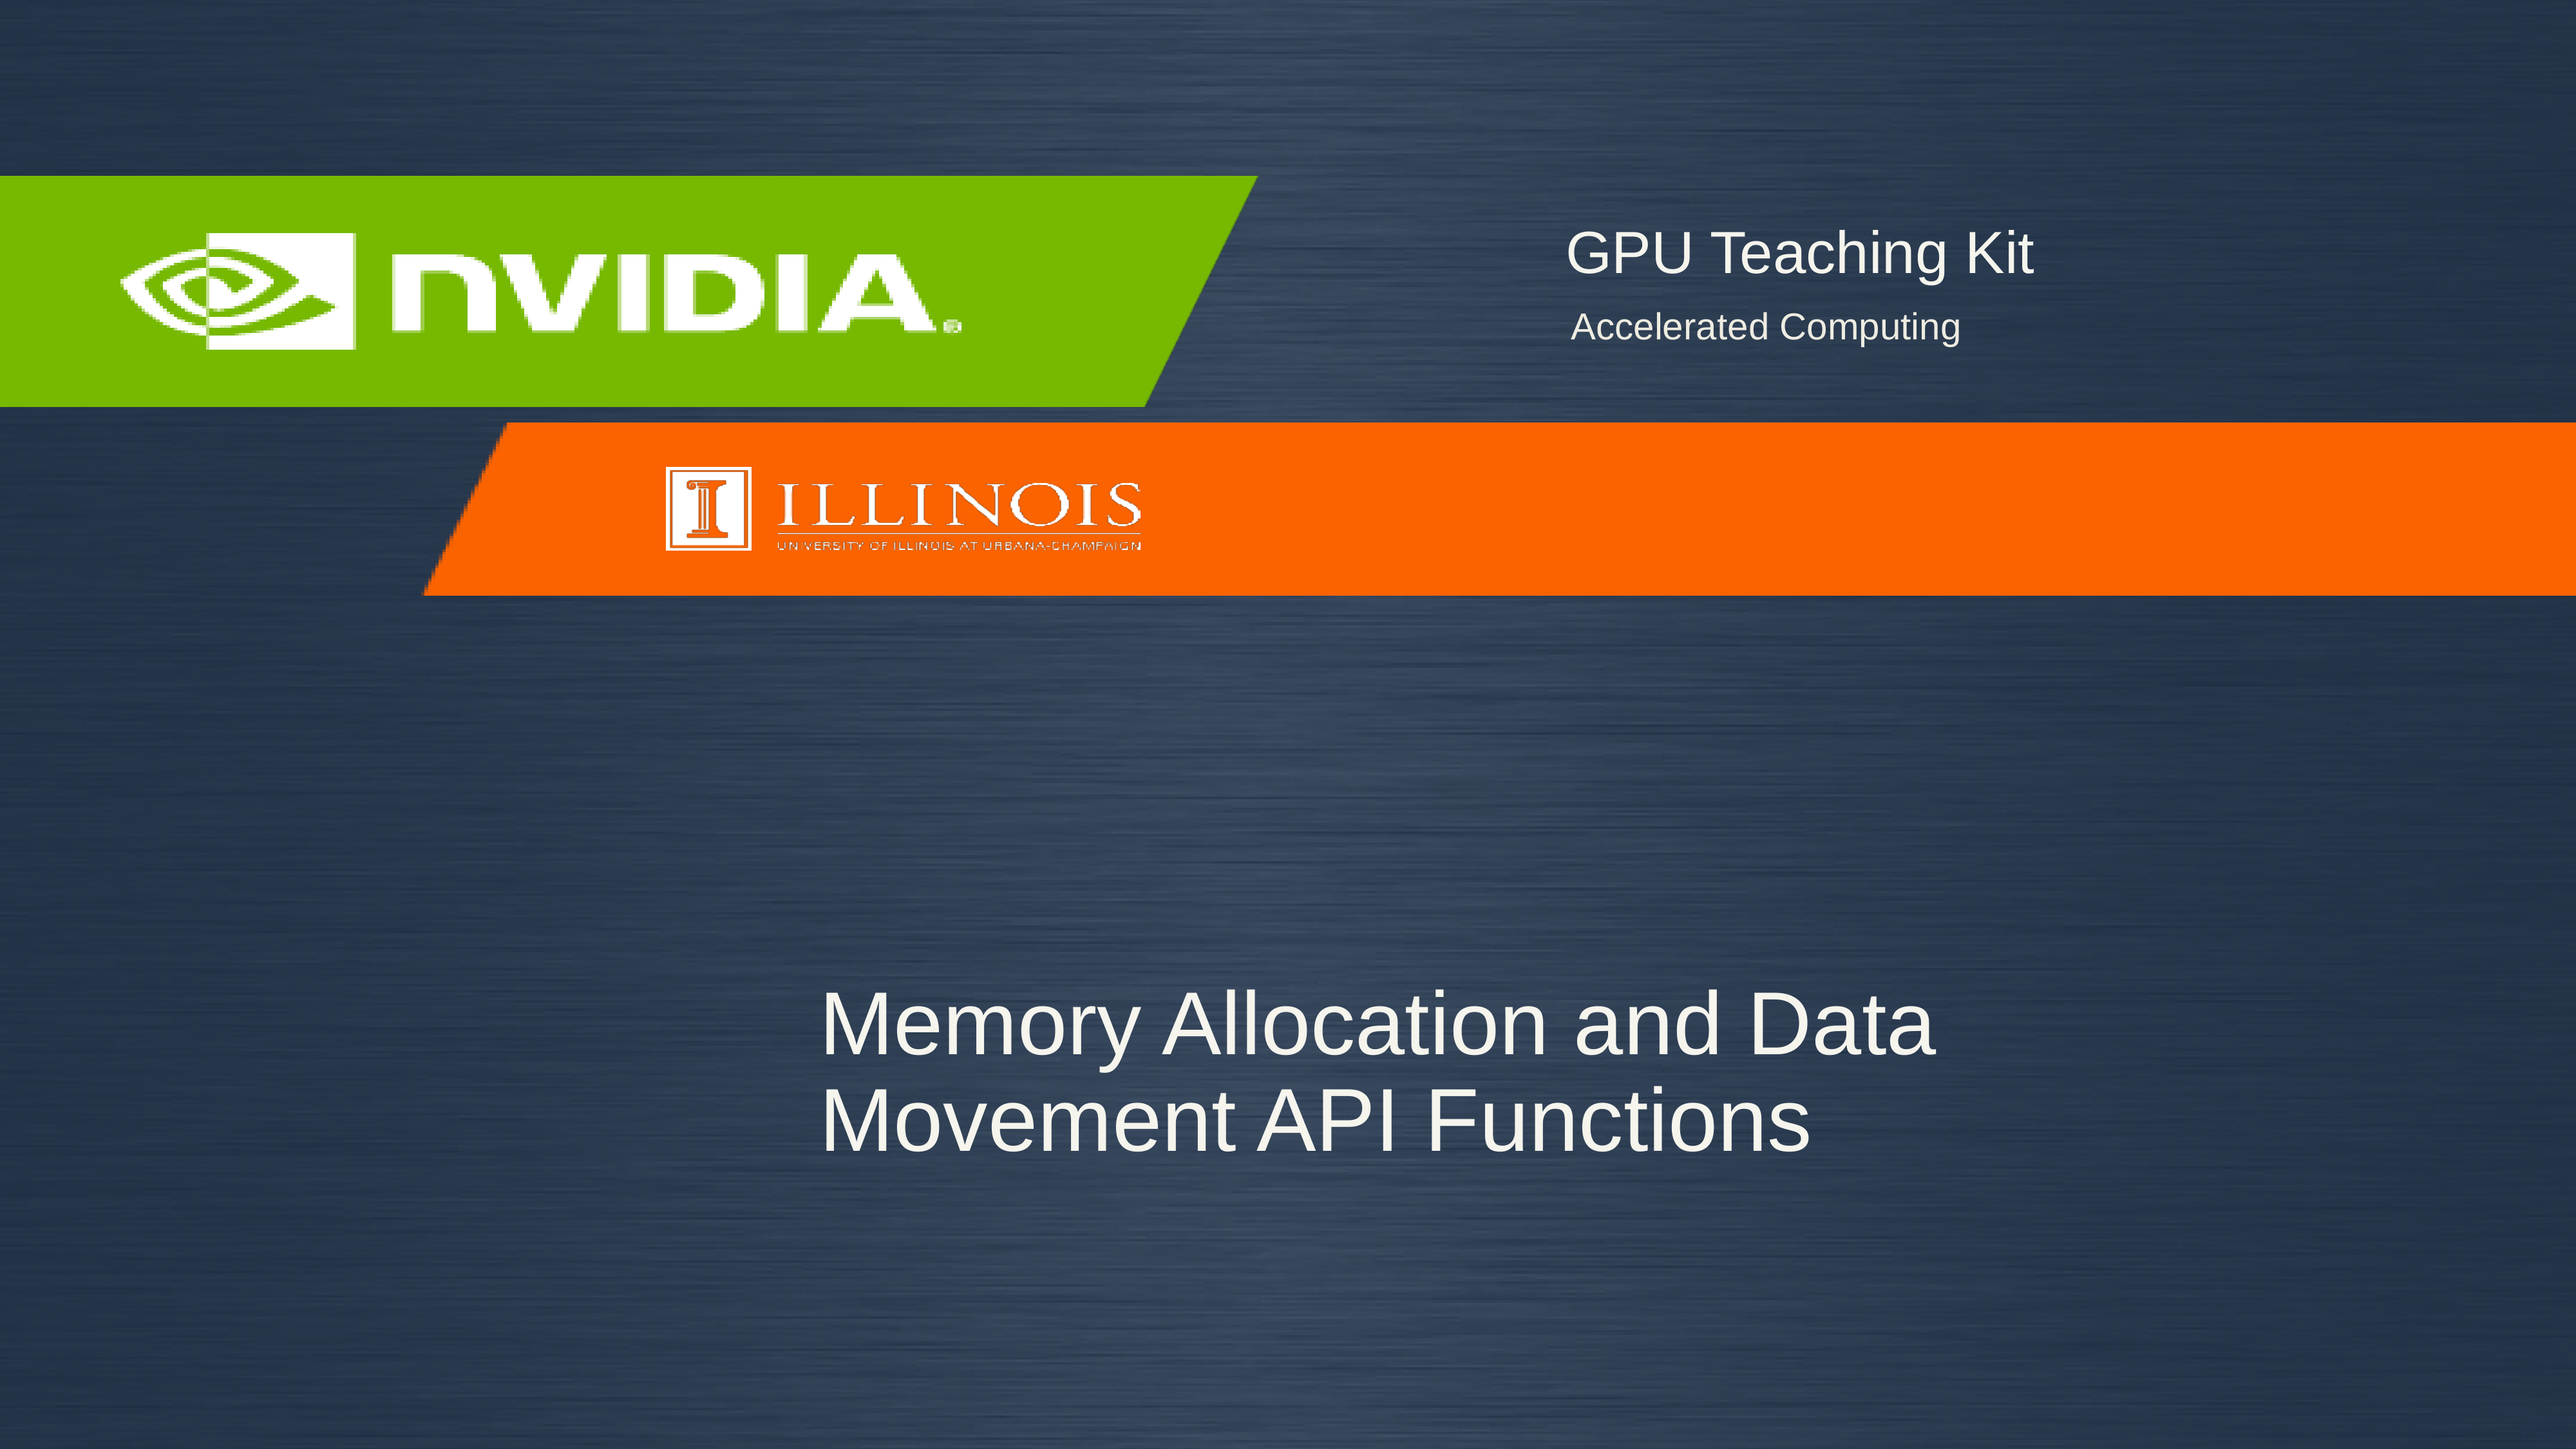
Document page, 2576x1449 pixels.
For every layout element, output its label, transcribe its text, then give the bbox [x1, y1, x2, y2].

picture [0, 176, 1259, 407]
title Memory Allocation and Data Movement API Functions [810, 954, 2125, 1175]
picture [421, 422, 2576, 596]
